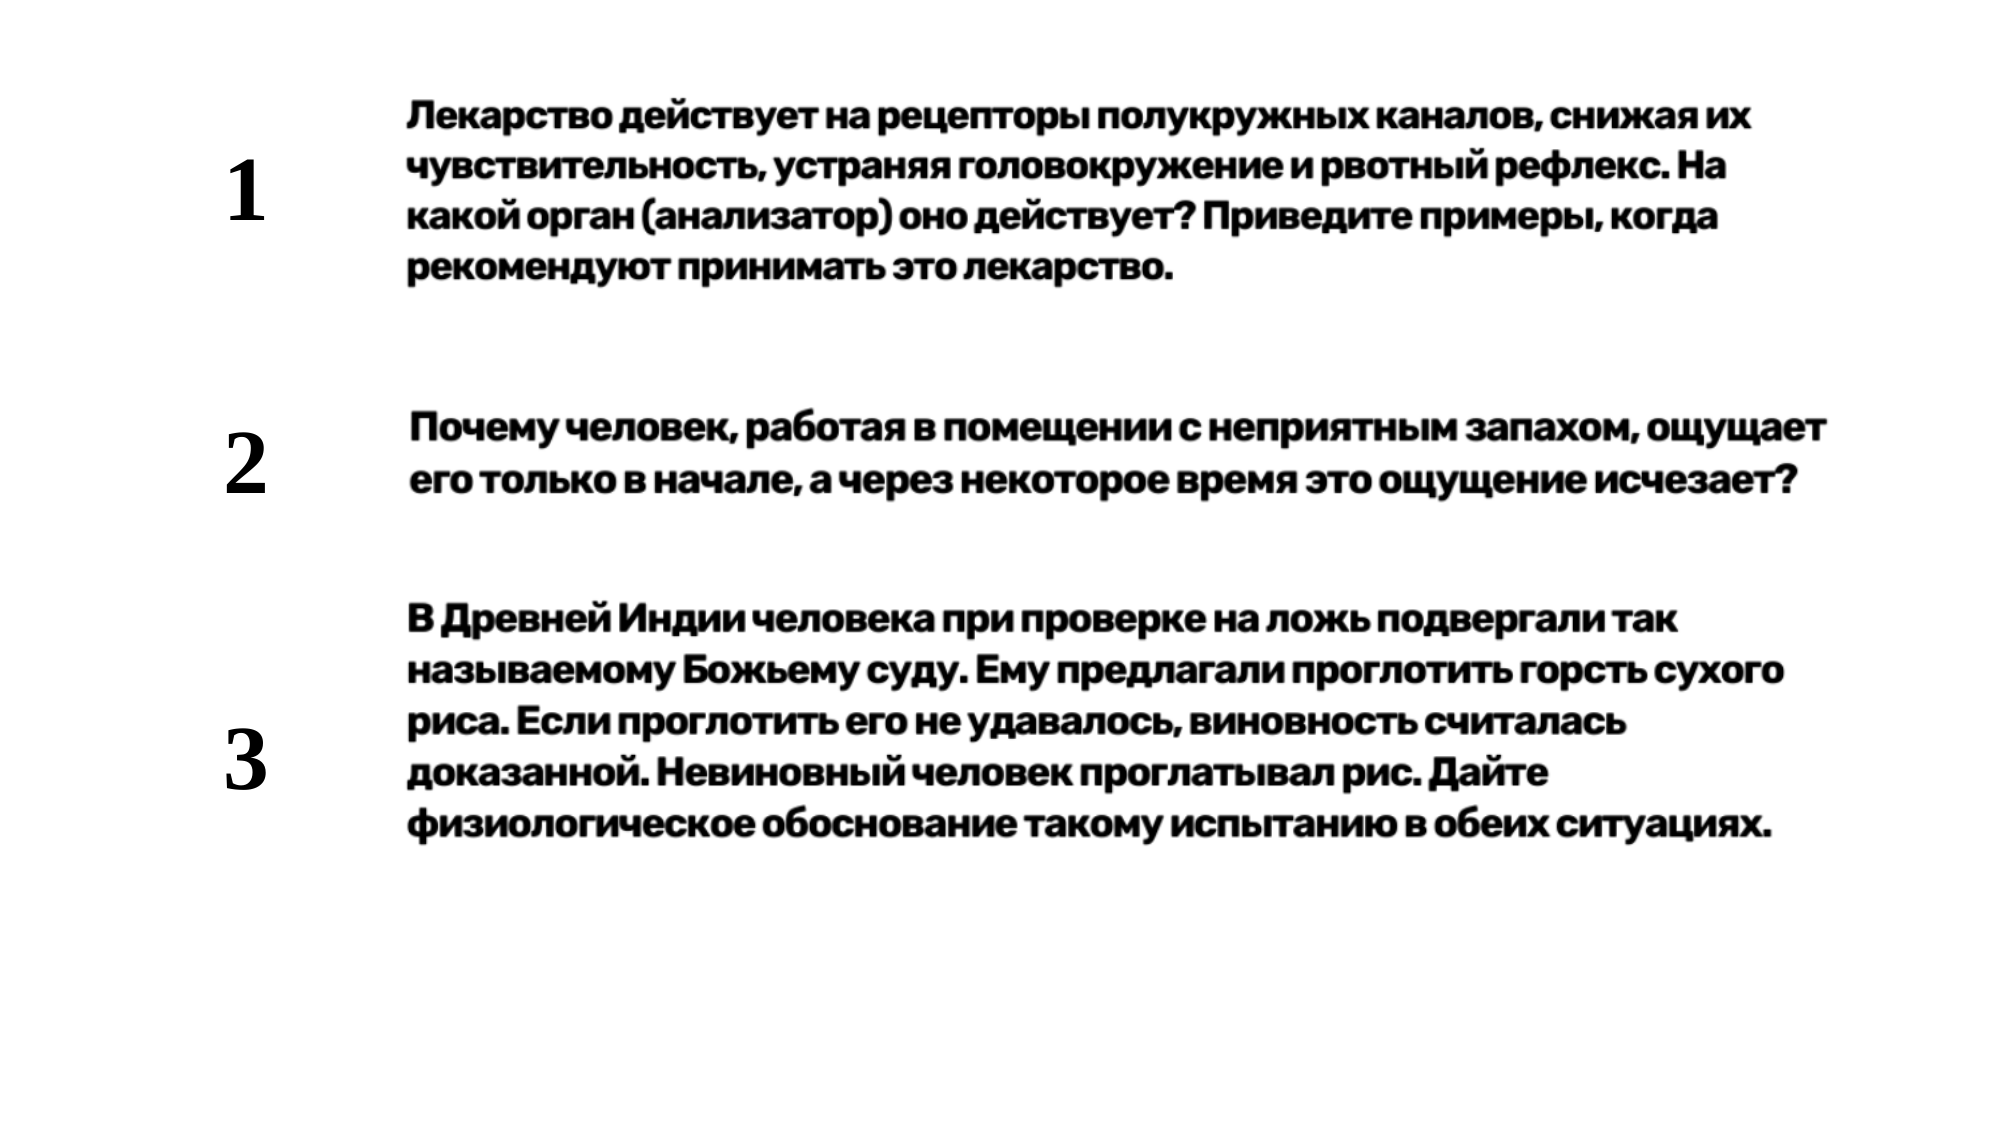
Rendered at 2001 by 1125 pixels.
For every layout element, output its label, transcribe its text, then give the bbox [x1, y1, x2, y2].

text_box 3 [209, 690, 314, 816]
picture [393, 85, 1791, 337]
text_box 2 [209, 394, 314, 520]
picture [401, 391, 1842, 522]
picture [393, 591, 1834, 855]
text_box 1 [209, 121, 314, 247]
